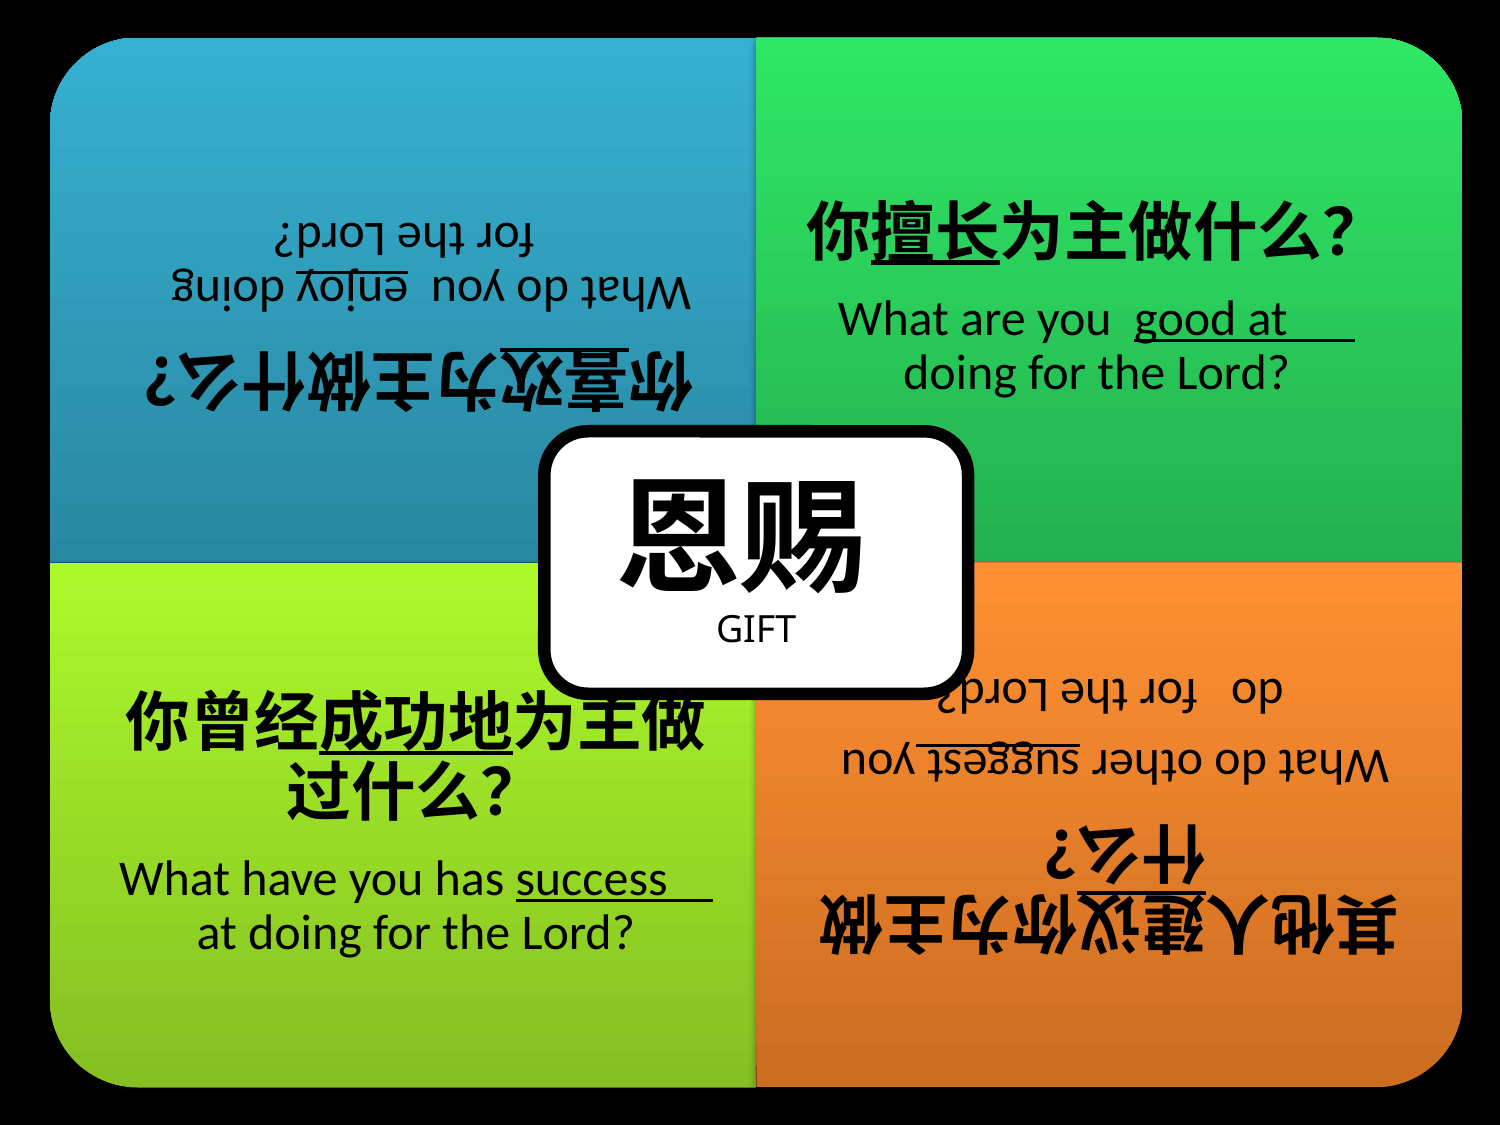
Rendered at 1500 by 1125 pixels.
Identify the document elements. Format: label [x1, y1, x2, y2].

text_box [49, 37, 1463, 1088]
